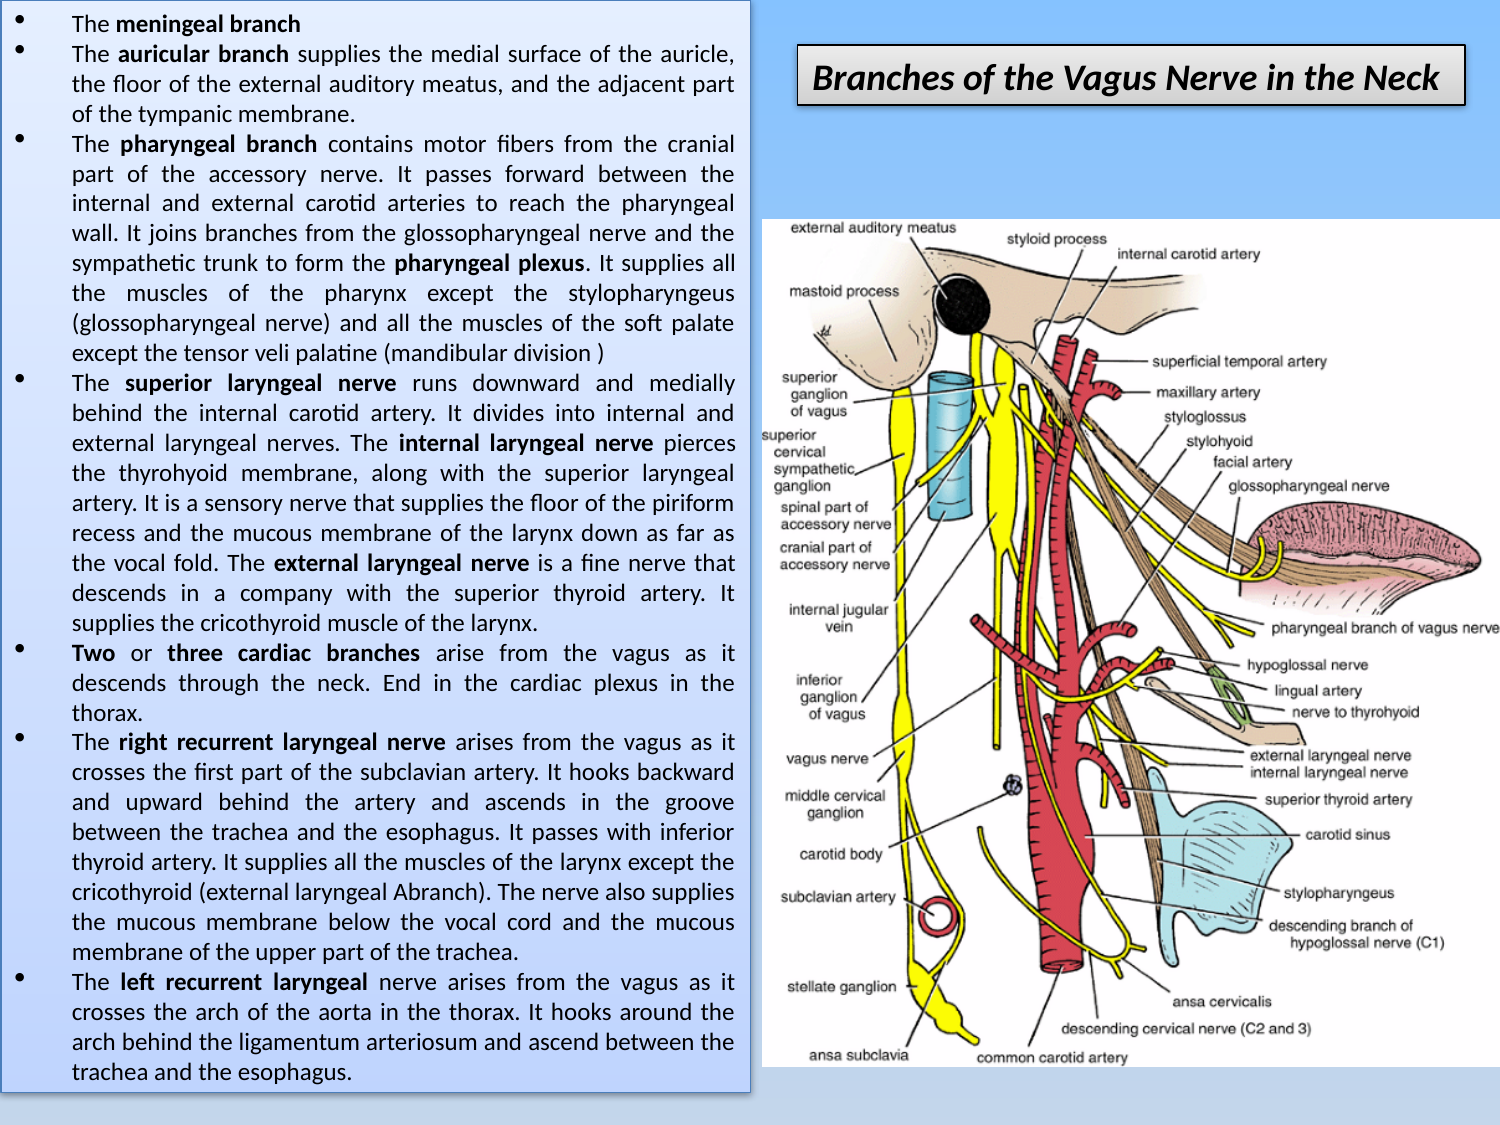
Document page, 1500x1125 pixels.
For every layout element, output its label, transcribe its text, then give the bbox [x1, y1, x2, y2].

picture [762, 219, 1500, 1068]
text_box Branches of the Vagus Nerve in the Neck [797, 44, 1466, 106]
text_box The meningeal branch The auricular branch supplies the medial surface of the auricle, the floor of the external auditory meatus, and the adjacent part of the tympanic membrane. The pharyngeal branch contains motor fibers from the cranial part of the accessory nerve. It passes forward between the internal and external carotid arteries to reach the pharyngeal wall. It joins branches from the glossopharyngeal nerve and the sympathetic trunk to form the pharyngeal plexus. It supplies all the muscles of the pharynx except the stylopharyngeus (glossopharyngeal nerve) and all the muscles of the soft palate except the tensor veli palatine (mandibular division ) The superior laryngeal nerve runs downward and medially behind the internal carotid artery. It divides into internal and external laryngeal nerves. The internal laryngeal nerve pierces the thyrohyoid membrane, along with the superior laryngeal artery. It is a sensory nerve that supplies the floor of the piriform recess and the mucous membrane of the larynx down as far as the vocal fold. The external laryngeal nerve is a fine nerve that descends in a company with the superior thyroid artery. It supplies the cricothyroid muscle of the larynx. Two or three cardiac branches arise from the vagus as it descends through the neck. End in the cardiac plexus in the thorax. The right recurrent laryngeal nerve arises from the vagus as it crosses the first part of the subclavian artery. It hooks backward and upward behind the artery and ascends in the groove between the trachea and the esophagus. It passes with inferior thyroid artery. It supplies all the muscles of the larynx except the cricothyroid (external laryngeal Abranch). The nerve also supplies the mucous membrane below the vocal cord and the mucous membrane of the upper part of the trachea. The left recurrent laryngeal nerve arises from the vagus as it crosses the arch of the aorta in the thorax. It hooks around the arch behind the ligamentum arteriosum and ascend between the trachea and the esophagus. [0, 0, 751, 1093]
